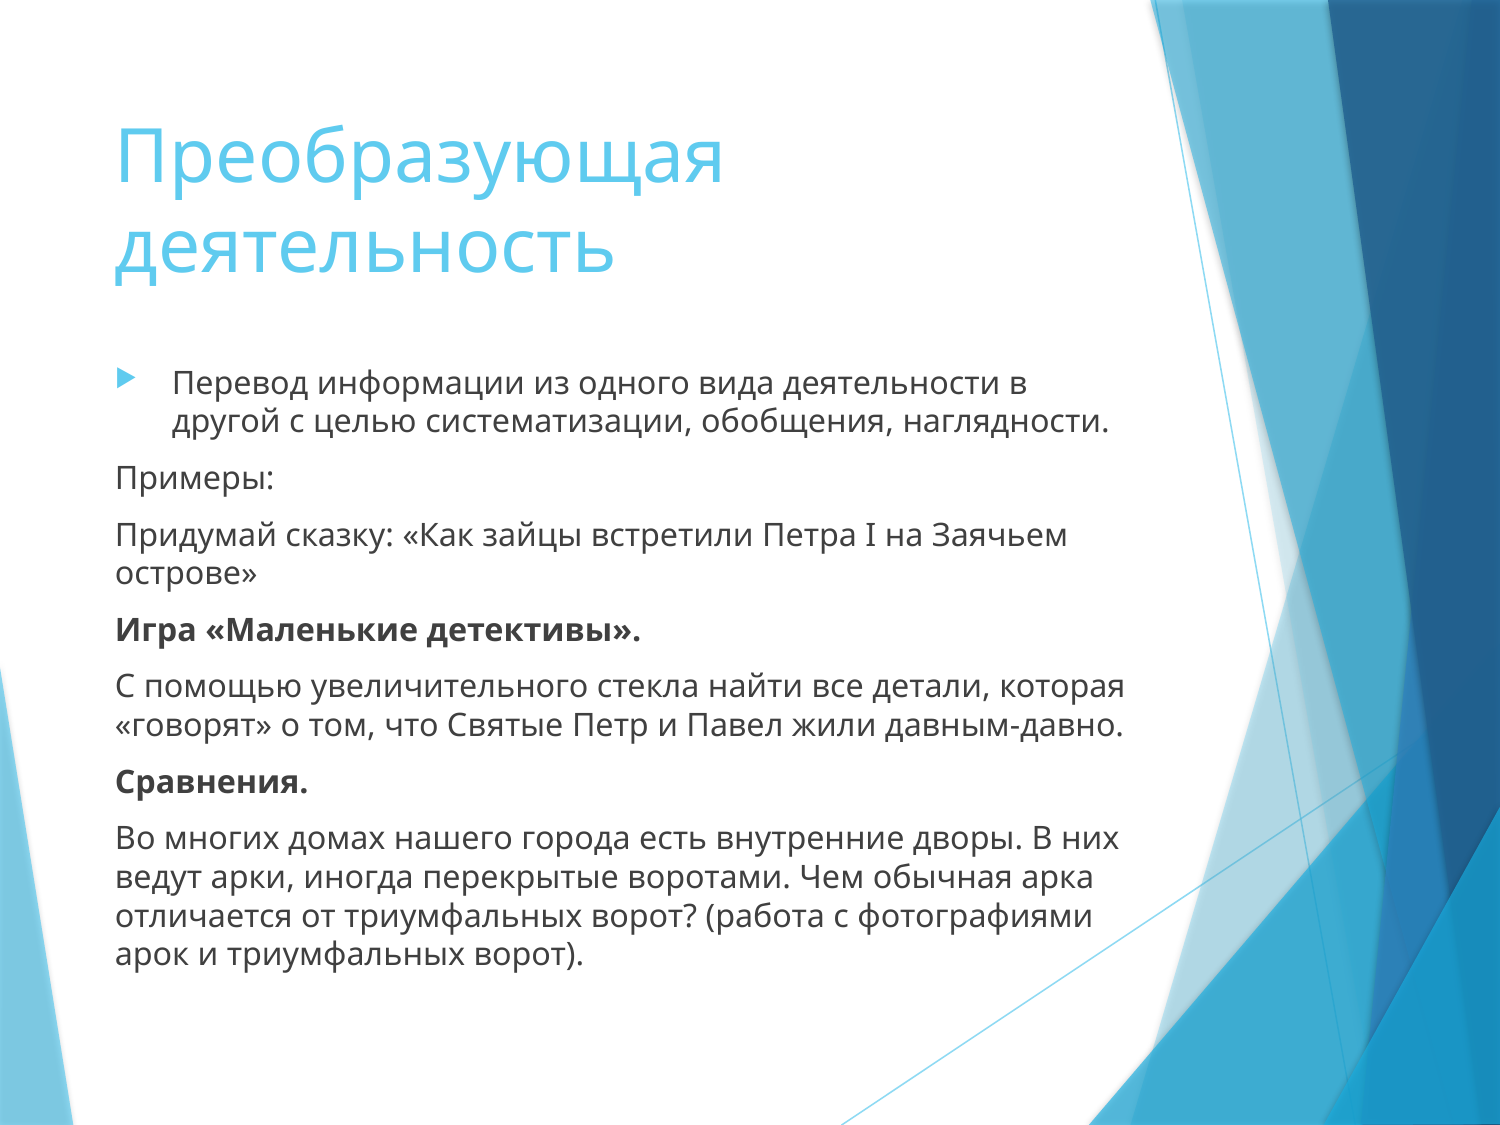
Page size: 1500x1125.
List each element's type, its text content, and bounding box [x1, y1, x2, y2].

title Преобразующая деятельность [99, 99, 1142, 317]
list Перевод информации из одного вида деятельности в другой с целью систематизации, обобщения, наглядности. Примеры: Придумай сказку: «Как зайцы встретили Петра I на Заячьем острове» Игра «Маленькие детективы». С помощью увеличительного стекла найти все детали, которая «говорят» о том, что Святые Петр и Павел жили давным-давно. Сравнения. Во многих домах нашего города есть внутренние дворы. В них ведут арки, иногда перекрытые воротами. Чем обычная арка отличается от триумфальных ворот? (работа с фотографиями арок и триумфальных ворот). [99, 354, 1142, 992]
